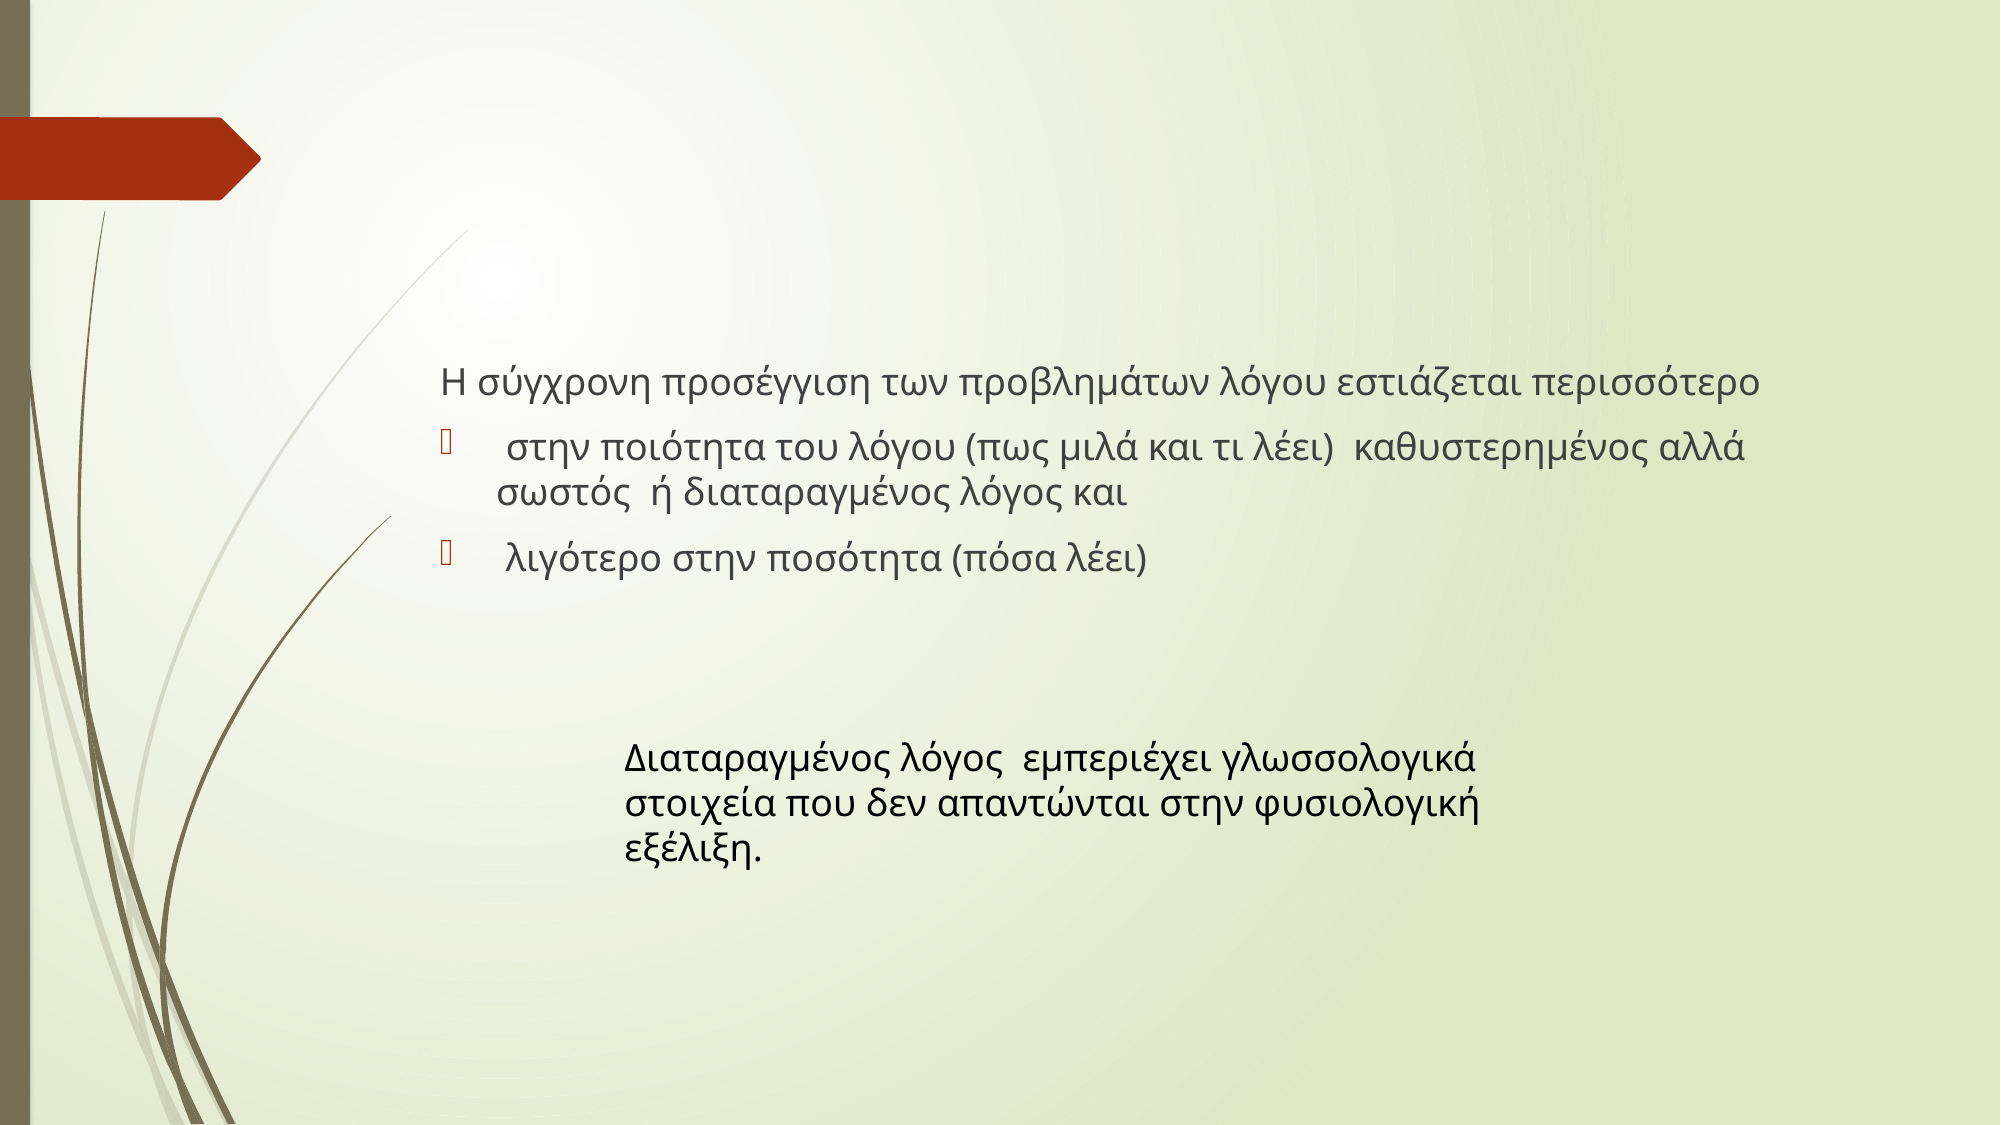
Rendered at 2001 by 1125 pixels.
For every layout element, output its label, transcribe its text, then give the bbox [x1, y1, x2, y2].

text_box Διαταραγμένος λόγος εμπεριέχει γλωσσολογικά στοιχεία που δεν απαντώνται στην φυσιολογική εξέλιξη. [609, 726, 1610, 876]
list Η σύγχρονη προσέγγιση των προβλημάτων λόγου εστιάζεται περισσότερο στην ποιότητα του λόγου (πως μιλά και τι λέει) καθυστερημένος αλλά σωστός ή διαταραγμένος λόγος και λιγότερο στην ποσότητα (πόσα λέει) [424, 350, 1888, 970]
